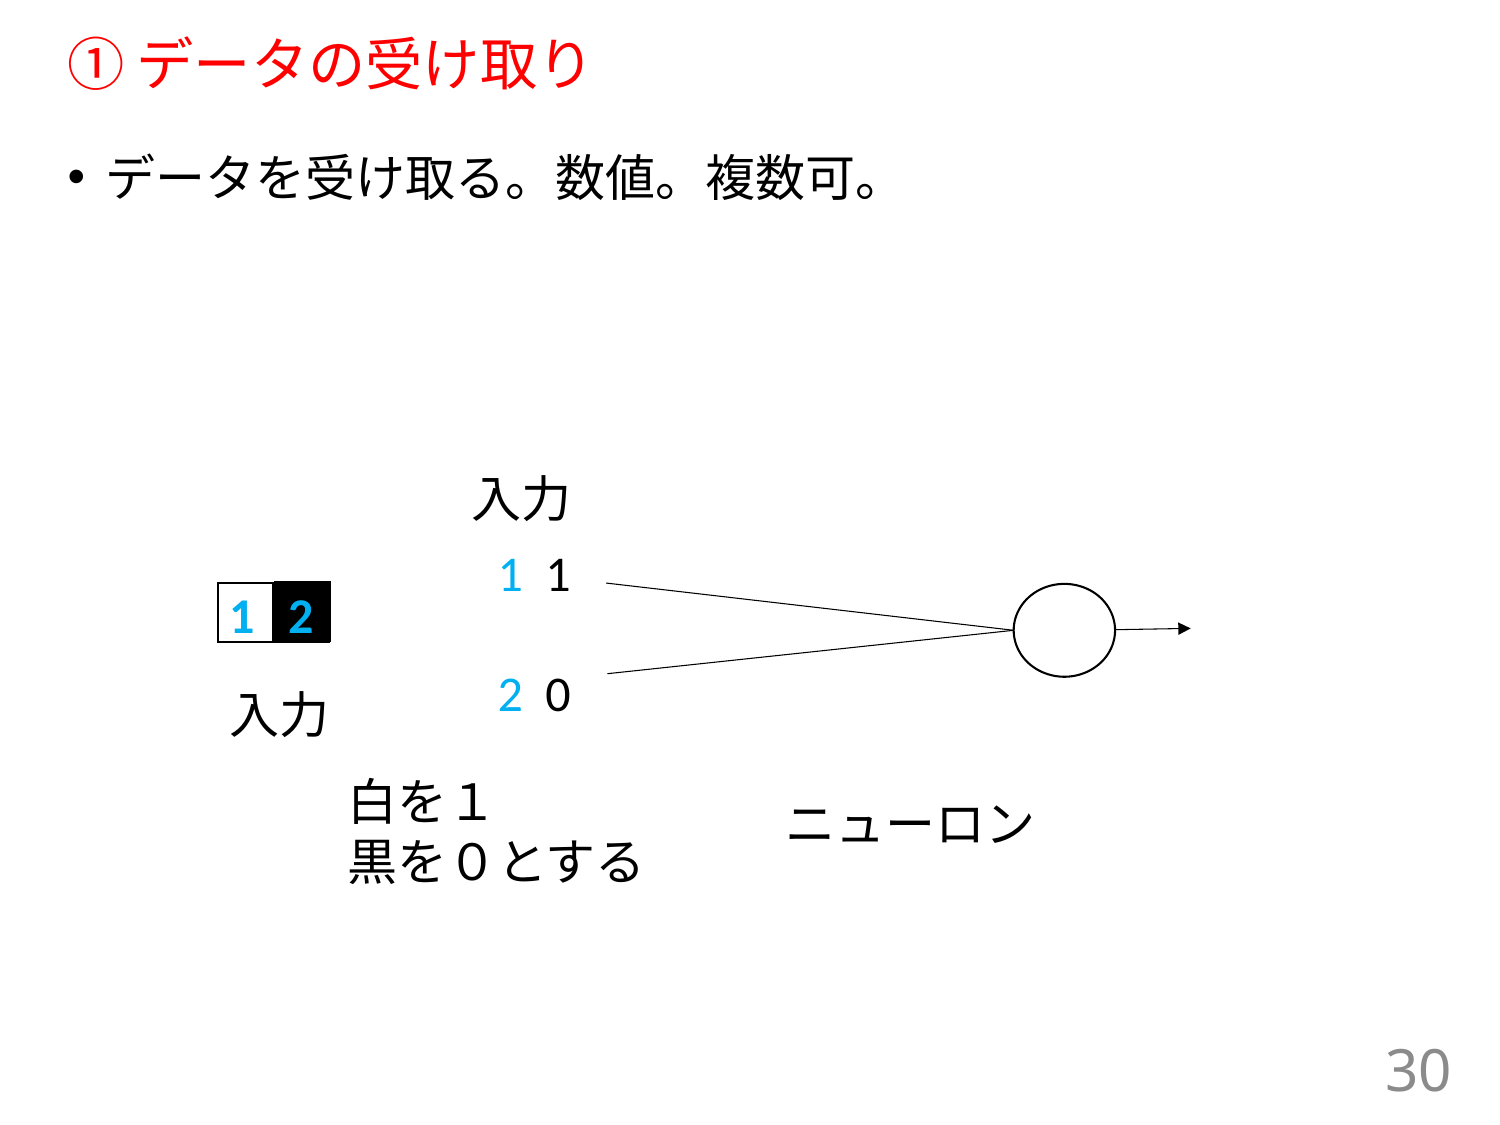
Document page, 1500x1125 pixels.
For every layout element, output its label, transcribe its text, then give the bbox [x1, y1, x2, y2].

text_box 入力 [214, 676, 345, 751]
list データを受け取る。数値。複数可。 [52, 138, 1441, 1014]
text_box 入力 [456, 460, 587, 535]
text_box [1014, 582, 1117, 678]
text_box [606, 583, 1014, 631]
text_box ニューロン [770, 784, 1051, 860]
slide_number 30 [1129, 1042, 1467, 1103]
text_box 白を１ 黒を０とする [332, 763, 661, 899]
title ①データの受け取り [52, 28, 1441, 106]
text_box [607, 630, 1014, 674]
text_box 1 2 [214, 576, 329, 652]
text_box 1 1 2 0 [482, 535, 586, 729]
